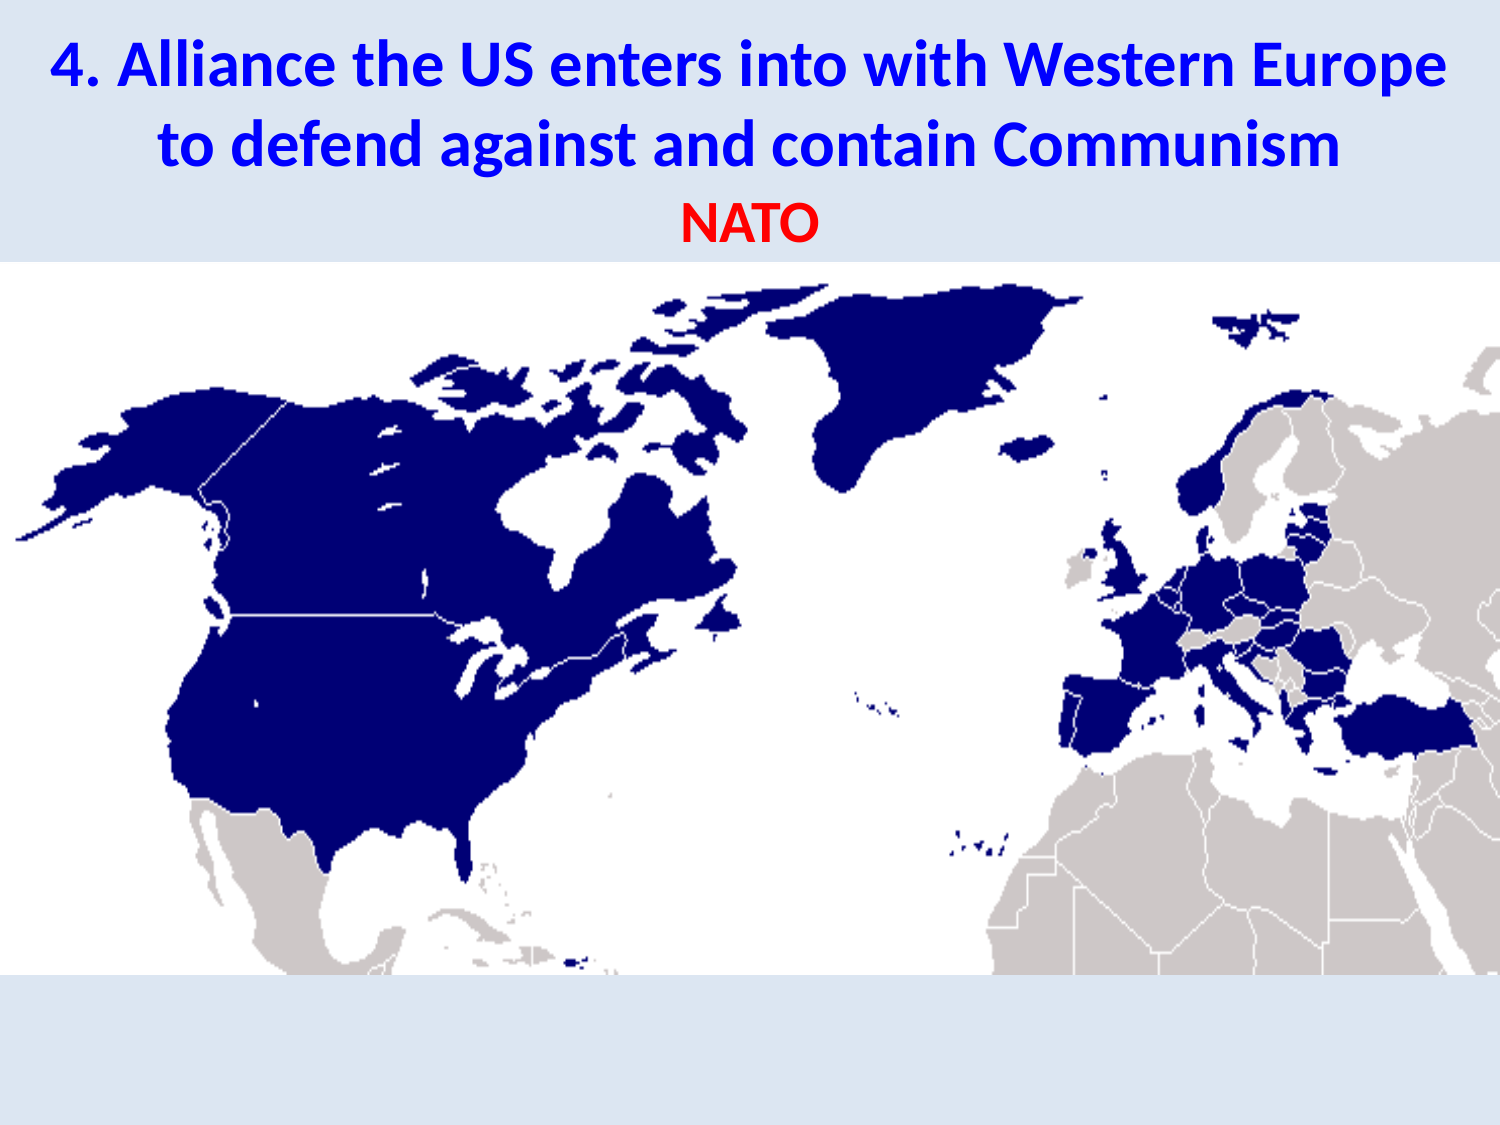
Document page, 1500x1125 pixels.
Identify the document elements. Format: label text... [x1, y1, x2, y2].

list NATO [0, 174, 1500, 261]
title 4. Alliance the US enters into with Western Europe to defend against and contain Communism [0, 0, 1500, 174]
picture [0, 262, 1500, 976]
